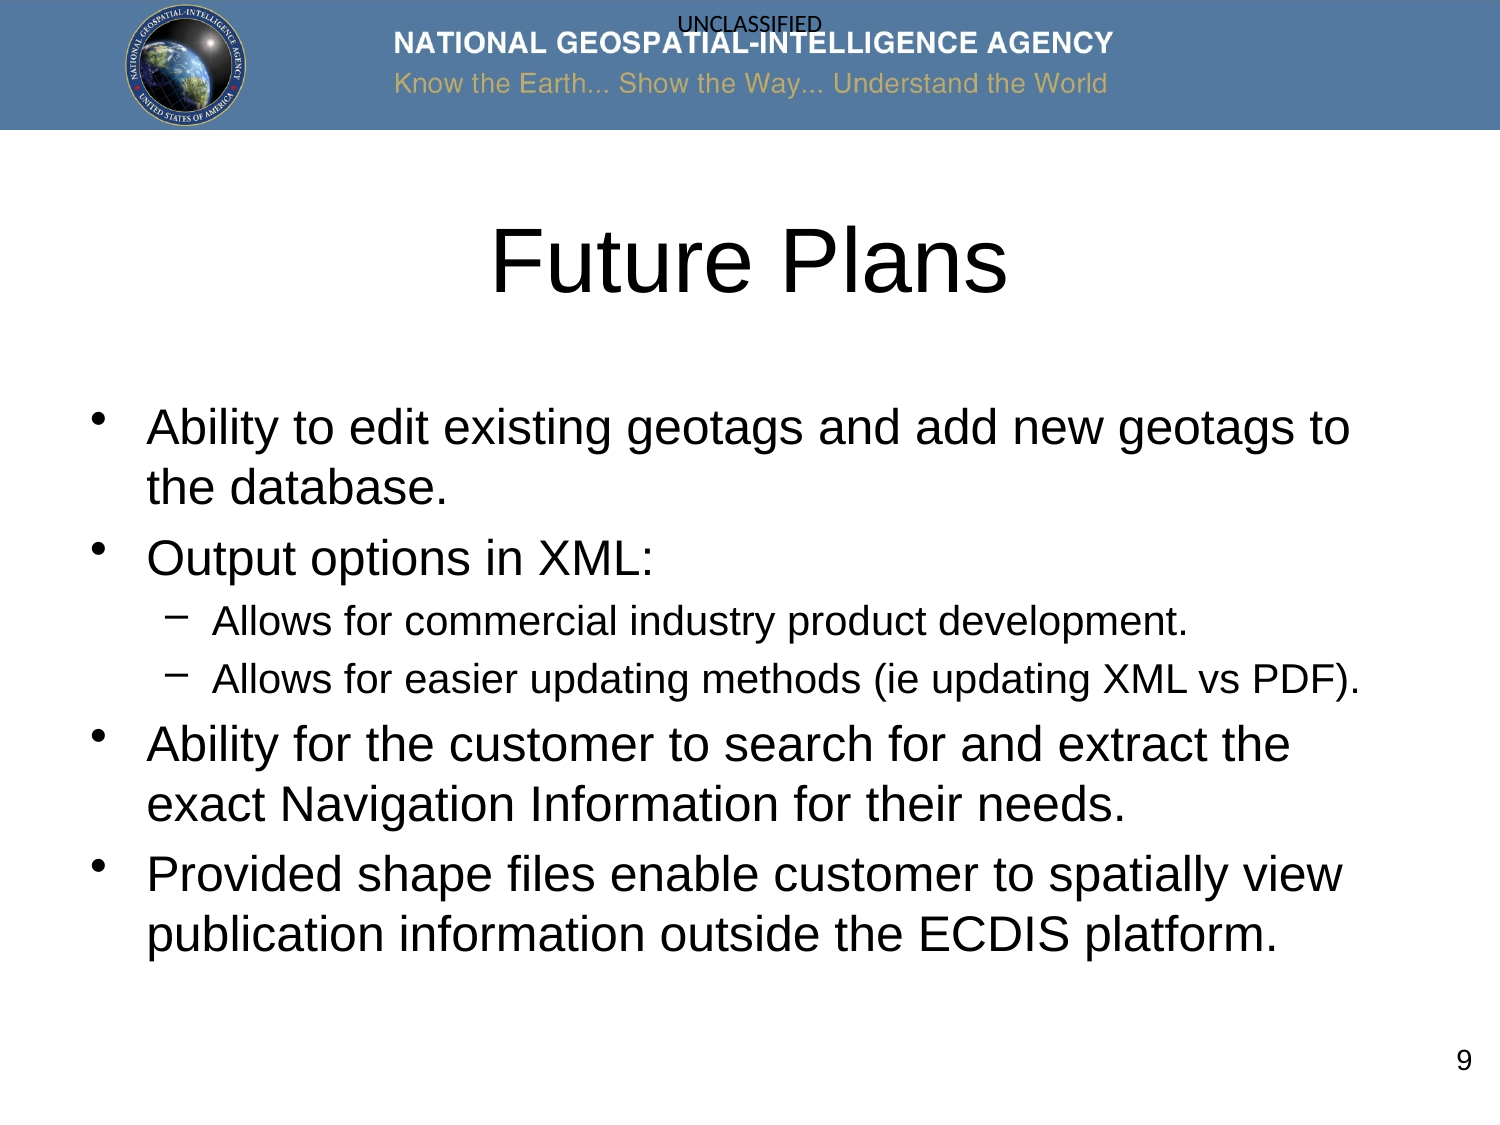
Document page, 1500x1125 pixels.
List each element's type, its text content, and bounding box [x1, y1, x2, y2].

picture [0, 0, 1500, 130]
list Ability to edit existing geotags and add new geotags to the database. Output options in XML: Allows for commercial industry product development. Allows for easier updating methods (ie updating XML vs PDF). Ability for the customer to search for and extract the exact Navigation Information for their needs. Provided shape files enable customer to spatially view publication information outside the ECDIS platform. [74, 387, 1426, 1006]
title Future Plans [74, 162, 1426, 351]
